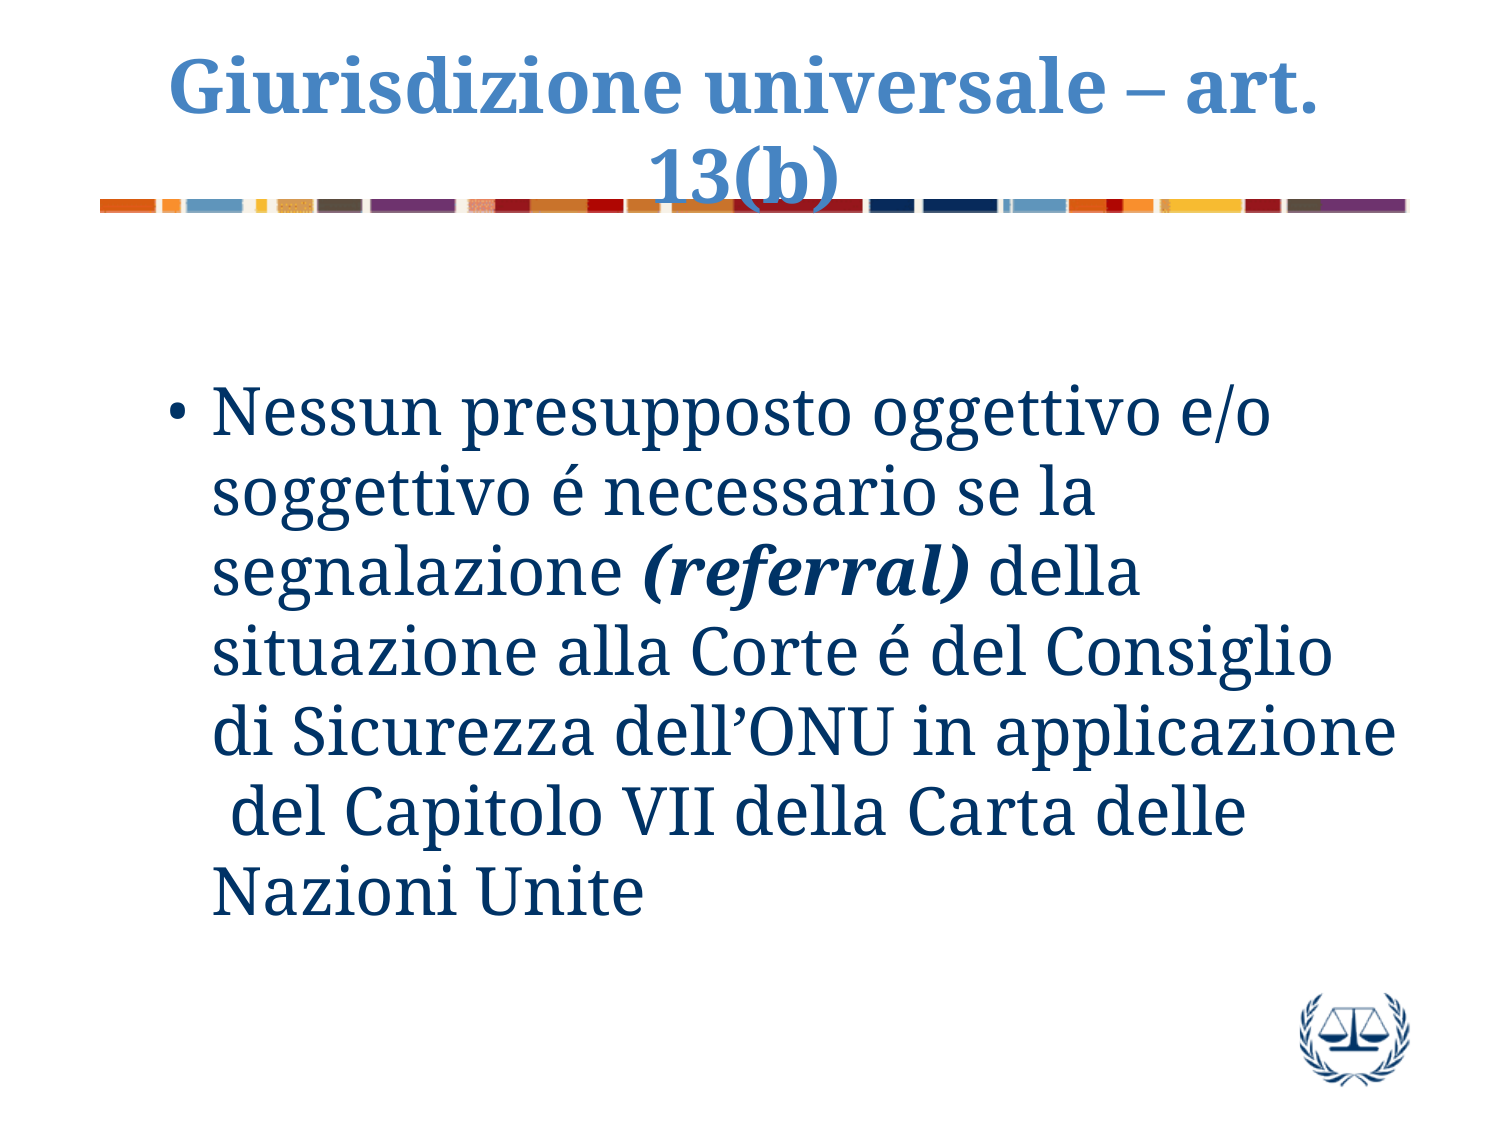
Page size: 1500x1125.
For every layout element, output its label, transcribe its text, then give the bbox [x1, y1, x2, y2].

picture [100, 199, 1410, 213]
picture [1299, 1005, 1422, 1100]
title Giurisdizione universale – art. 13(b) [70, 78, 1419, 179]
list Nessun presupposto oggettivo e/o soggettivo é necessario se la segnalazione (referral) della situazione alla Corte é del Consiglio di Sicurezza dell’ONU in applicazione del Capitolo VII della Carta delle Nazioni Unite [75, 361, 1425, 1005]
